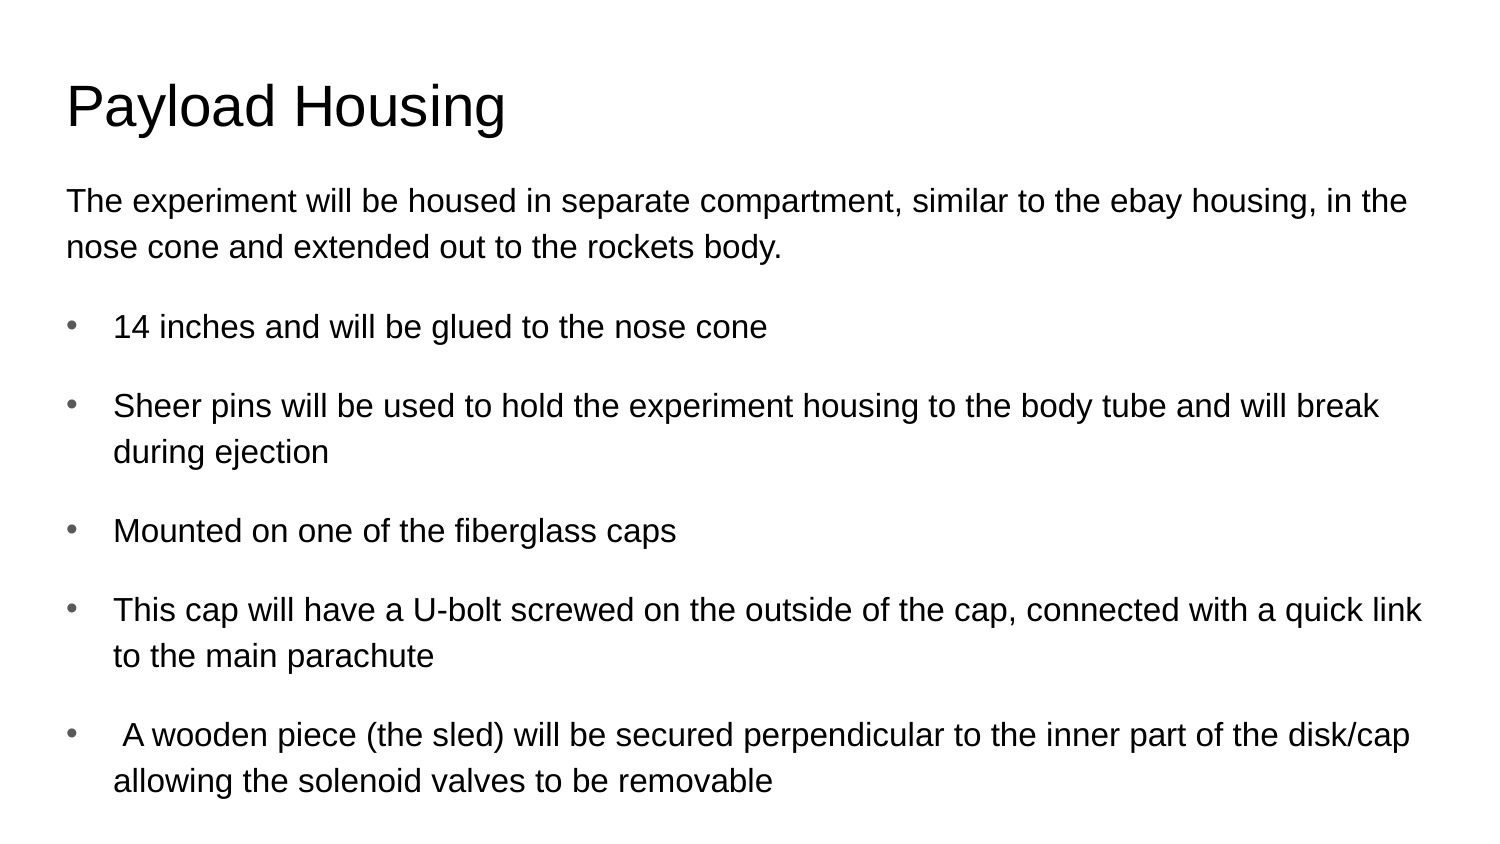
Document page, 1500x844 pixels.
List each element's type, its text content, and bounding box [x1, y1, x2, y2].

title Payload Housing [51, 52, 1449, 147]
list The experiment will be housed in separate compartment, similar to the ebay housing, in the nose cone and extended out to the rockets body. 14 inches and will be glued to the nose cone Sheer pins will be used to hold the experiment housing to the body tube and will break during ejection Mounted on one of the fiberglass caps This cap will have a U-bolt screwed on the outside of the cap, connected with a quick link to the main parachute A wooden piece (the sled) will be secured perpendicular to the inner part of the disk/cap allowing the solenoid valves to be removable [51, 158, 1449, 720]
